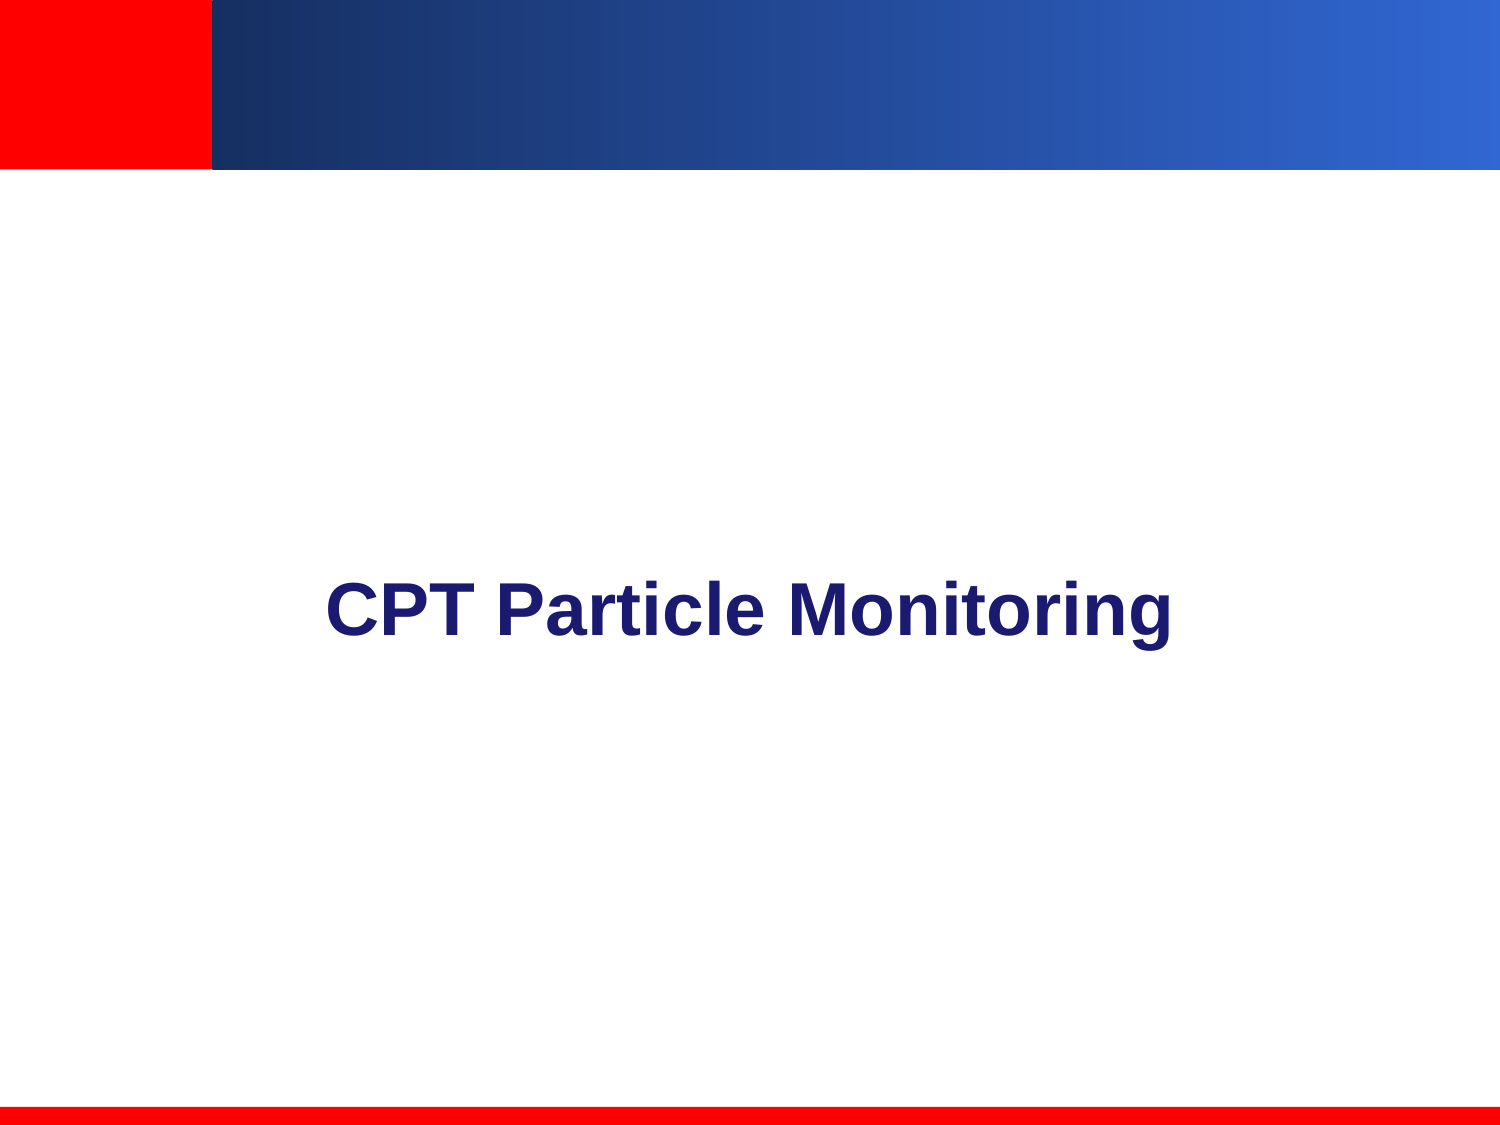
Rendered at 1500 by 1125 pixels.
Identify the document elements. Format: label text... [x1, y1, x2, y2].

list CPT Particle Monitoring [74, 237, 1426, 1063]
